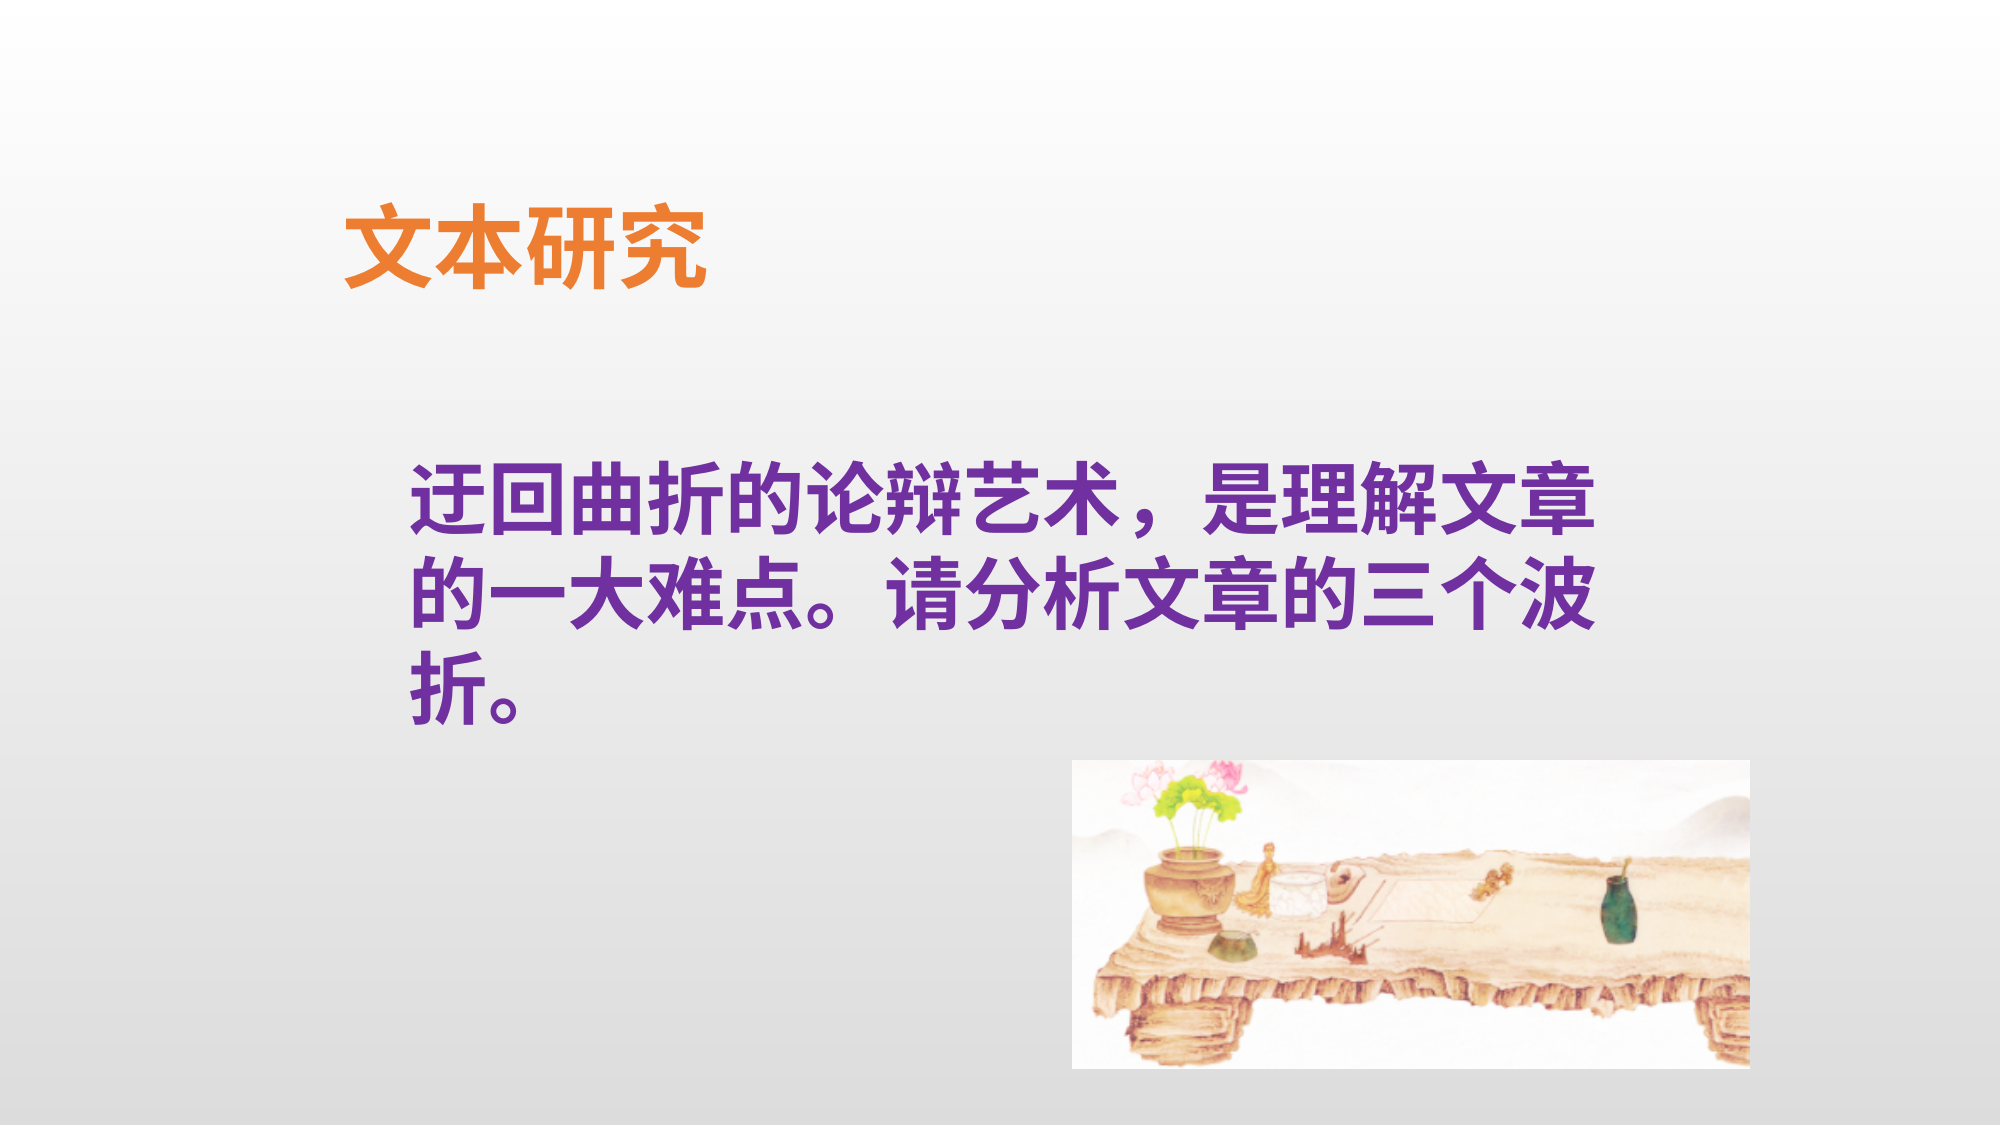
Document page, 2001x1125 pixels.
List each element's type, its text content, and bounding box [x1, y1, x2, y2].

text_box 文本研究 [327, 182, 977, 308]
picture [1072, 760, 1750, 1069]
text_box 迂回曲折的论辩艺术，是理解文章的一大难点。请分析文章的三个波折。 [394, 442, 1653, 743]
